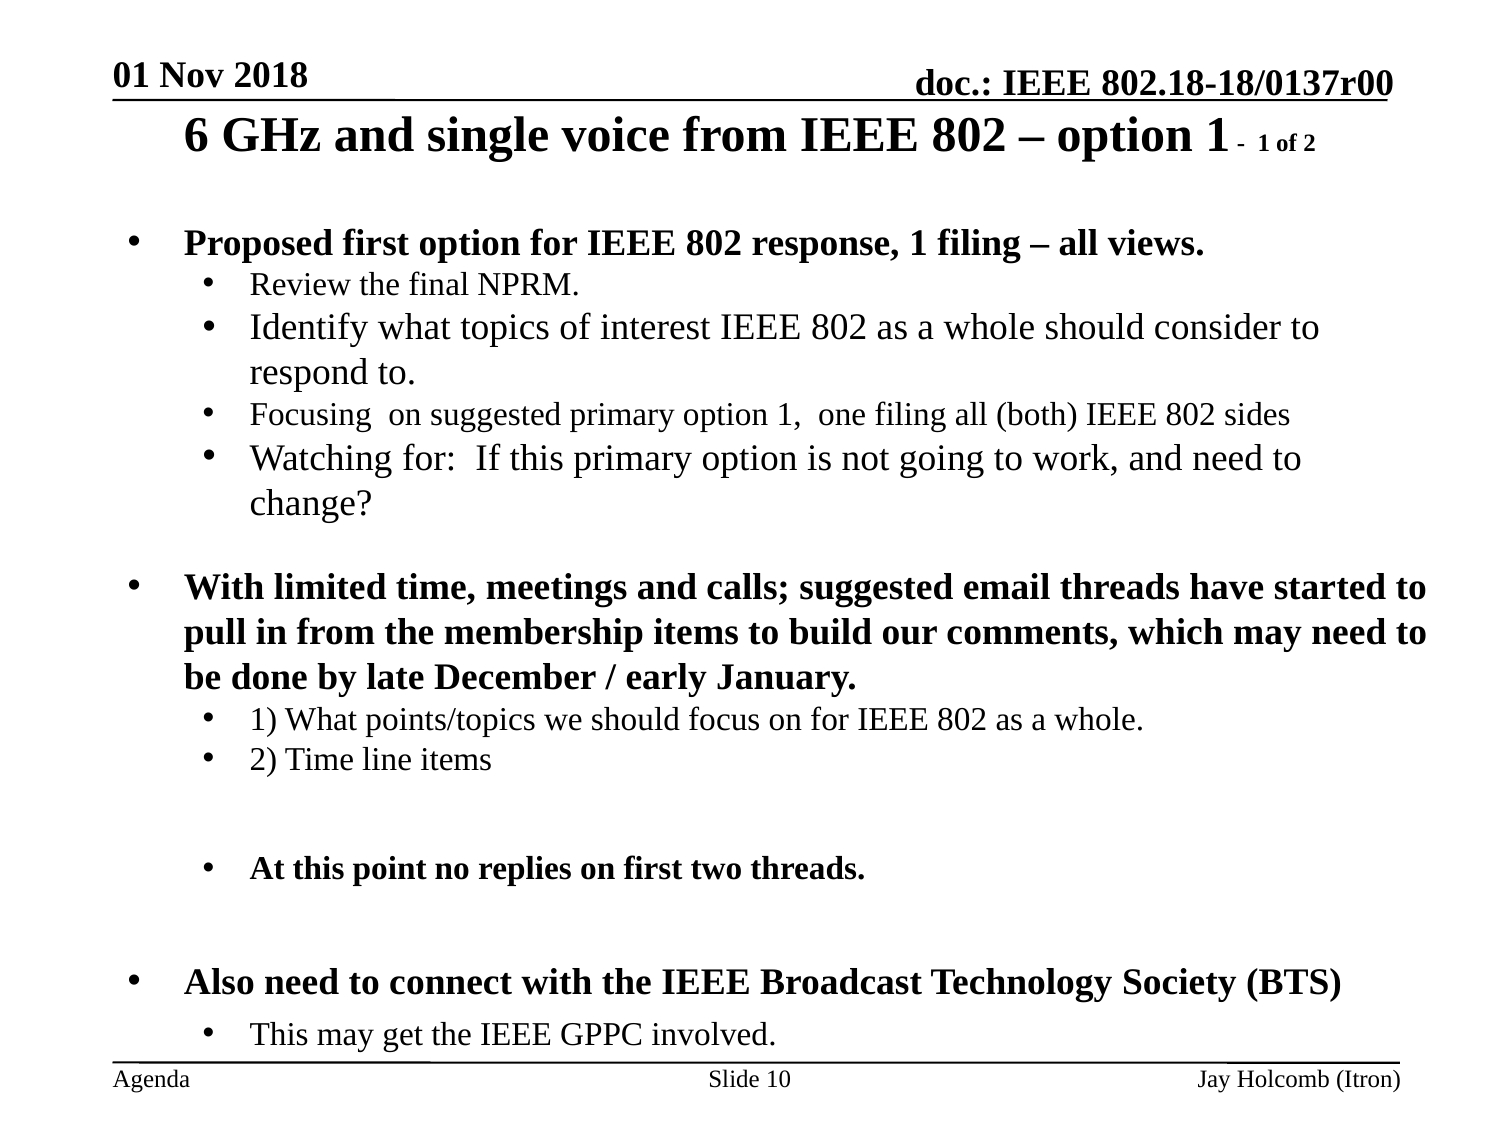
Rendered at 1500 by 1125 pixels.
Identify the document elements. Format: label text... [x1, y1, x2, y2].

footer Jay Holcomb (Itron) [878, 1061, 1402, 1093]
slide_number Slide 10 [699, 1061, 800, 1123]
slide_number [112, 49, 488, 95]
title 6 GHz and single voice from IEEE 802 – option 1 - 1 of 2 [112, 100, 1388, 163]
list Proposed first option for IEEE 802 response, 1 filing – all views. Review the final NPRM. Identify what topics of interest IEEE 802 as a whole should consider to respond to. Focusing on suggested primary option 1, one filing all (both) IEEE 802 sides Watching for: If this primary option is not going to work, and need to change? With limited time, meetings and calls; suggested email threads have started to pull in from the membership items to build our comments, which may need to be done by late December / early January. 1) What points/topics we should focus on for IEEE 802 as a whole. 2) Time line items At this point no replies on first two threads. Also need to connect with the IEEE Broadcast Technology Society (BTS) This may get the IEEE GPPC involved. [112, 164, 1451, 1076]
